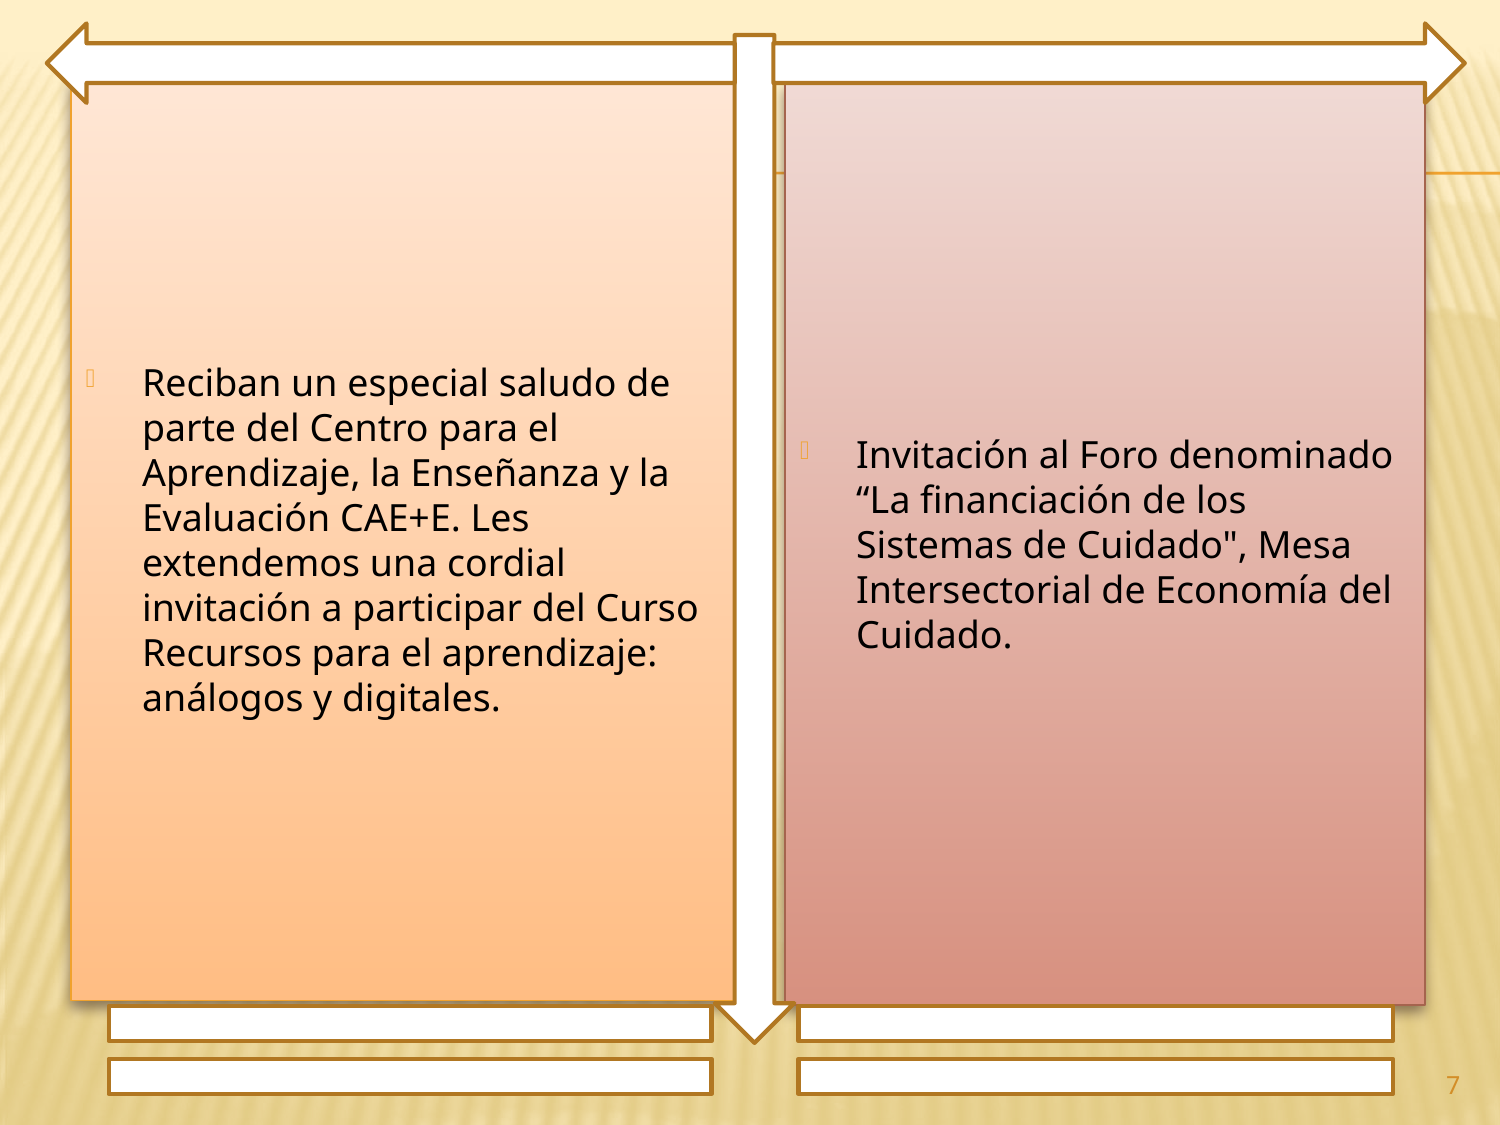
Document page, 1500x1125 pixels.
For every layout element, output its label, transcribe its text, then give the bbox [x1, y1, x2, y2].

text_box [771, 21, 1467, 105]
text_box [712, 32, 797, 1046]
list Invitación al Foro denominado “La financiación de los Sistemas de Cuidado", Mesa Intersectorial de Economía del Cuidado. [784, 86, 1426, 1006]
slide_number 7 [1350, 1062, 1475, 1103]
text_box [44, 21, 737, 105]
text_box [107, 1057, 714, 1096]
list Reciban un especial saludo de parte del Centro para el Aprendizaje, la Enseñanza y la Evaluación CAE+E. Les extendemos una cordial invitación a participar del Curso Recursos para el aprendizaje: análogos y digitales. [70, 86, 732, 1001]
text_box [796, 1004, 1395, 1043]
text_box [107, 1004, 714, 1043]
text_box [796, 1057, 1395, 1096]
